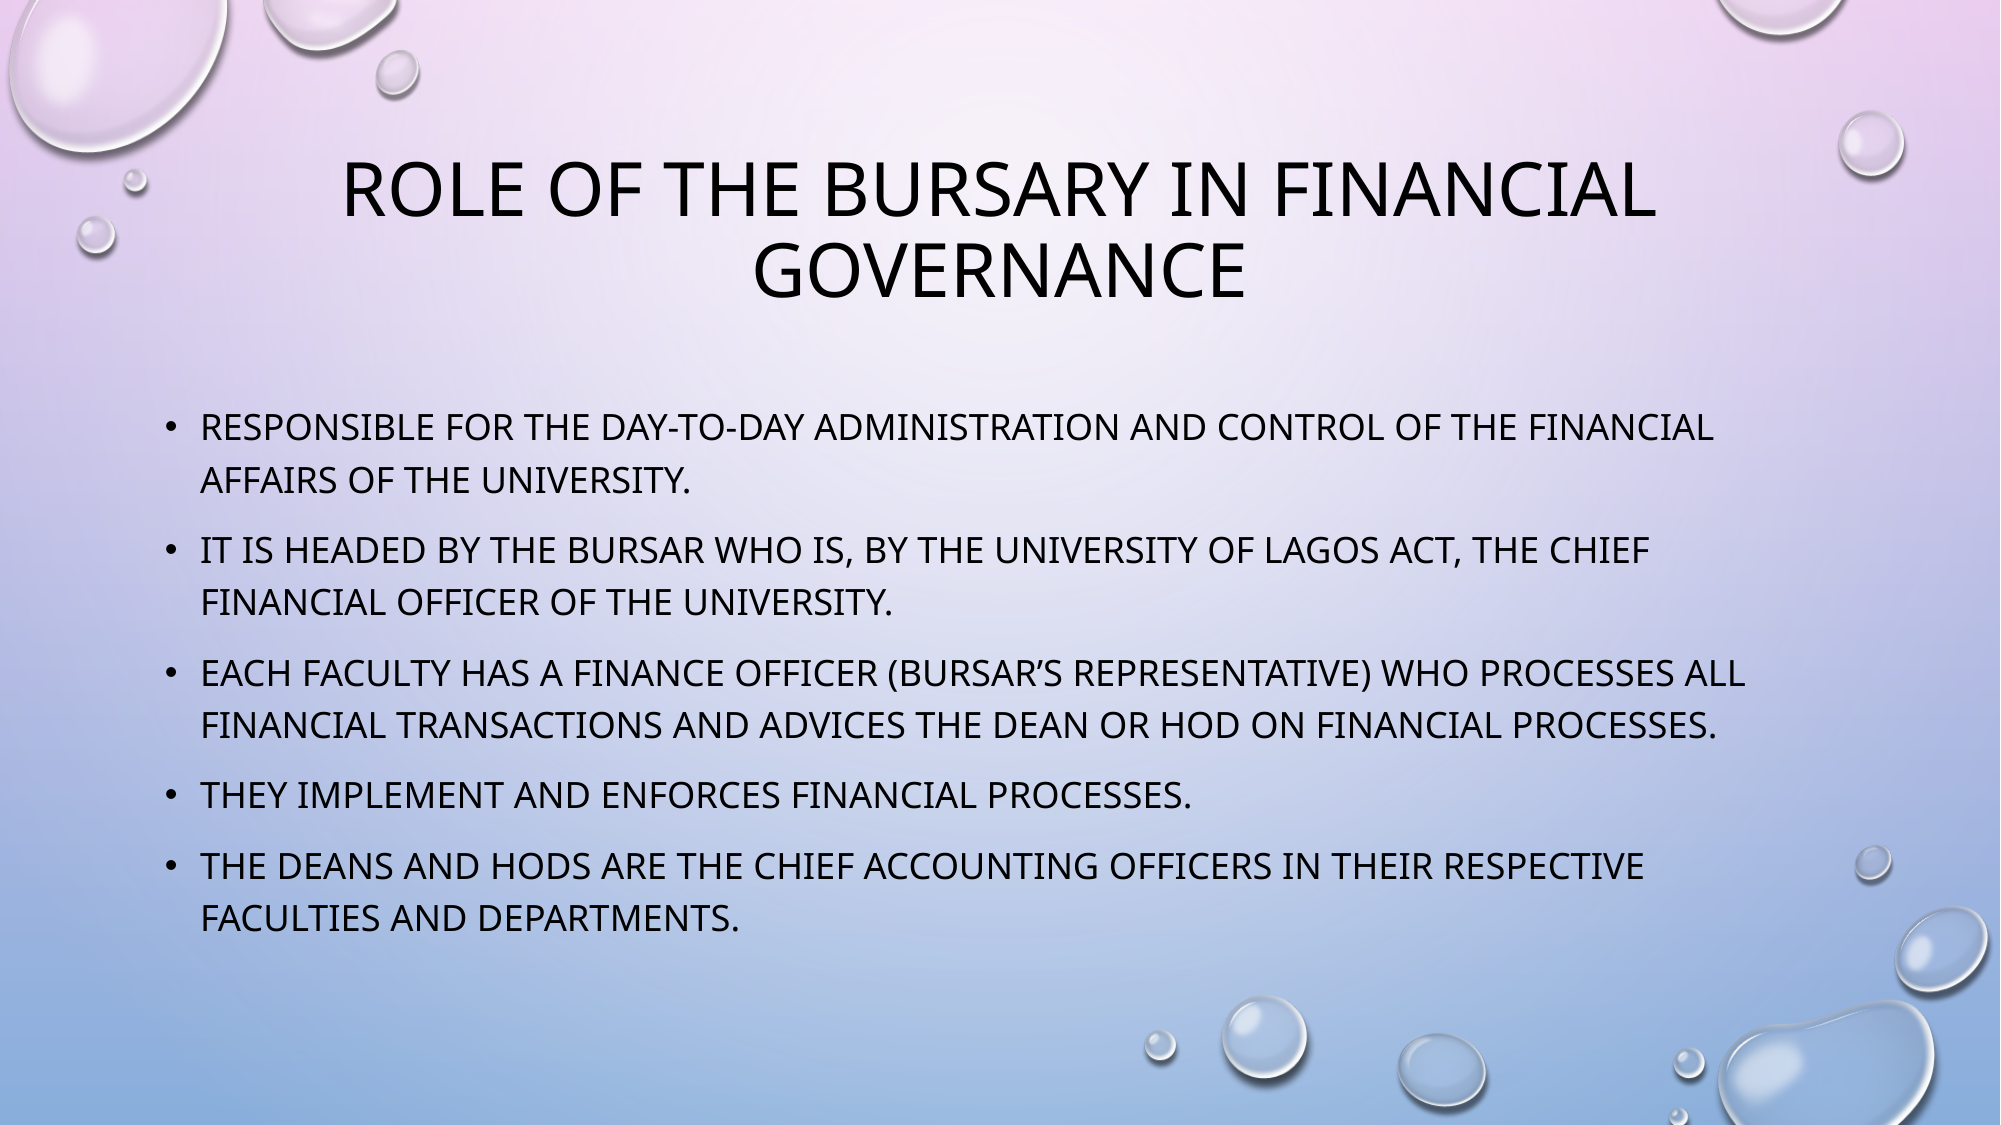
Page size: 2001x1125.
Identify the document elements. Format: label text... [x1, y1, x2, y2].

list RESPONSIBLE FOR THE DAY-TO-DAY administration AND CONTROL OF THE FINANCIAL AFFAIRS OF THE UNIVERSITY. It is headed by the Bursar who is, by the University of Lagos Act, the Chief Financial Officer of the University. Each Faculty has a Finance Officer (Bursar’s representative) who processes all financial transactions and advices the Dean or HOD on financial processes. THEY IMPLEMENT AND ENFORCES FINANCIAL PROCESSES. The Deans and HODs are the Chief Accounting Officers in their respective faculties and departments. [149, 388, 1850, 950]
picture [0, 0, 2000, 1125]
title ROLE OF THE BURSARY IN FINANCIAL GOVERNANCE [149, 101, 1851, 364]
